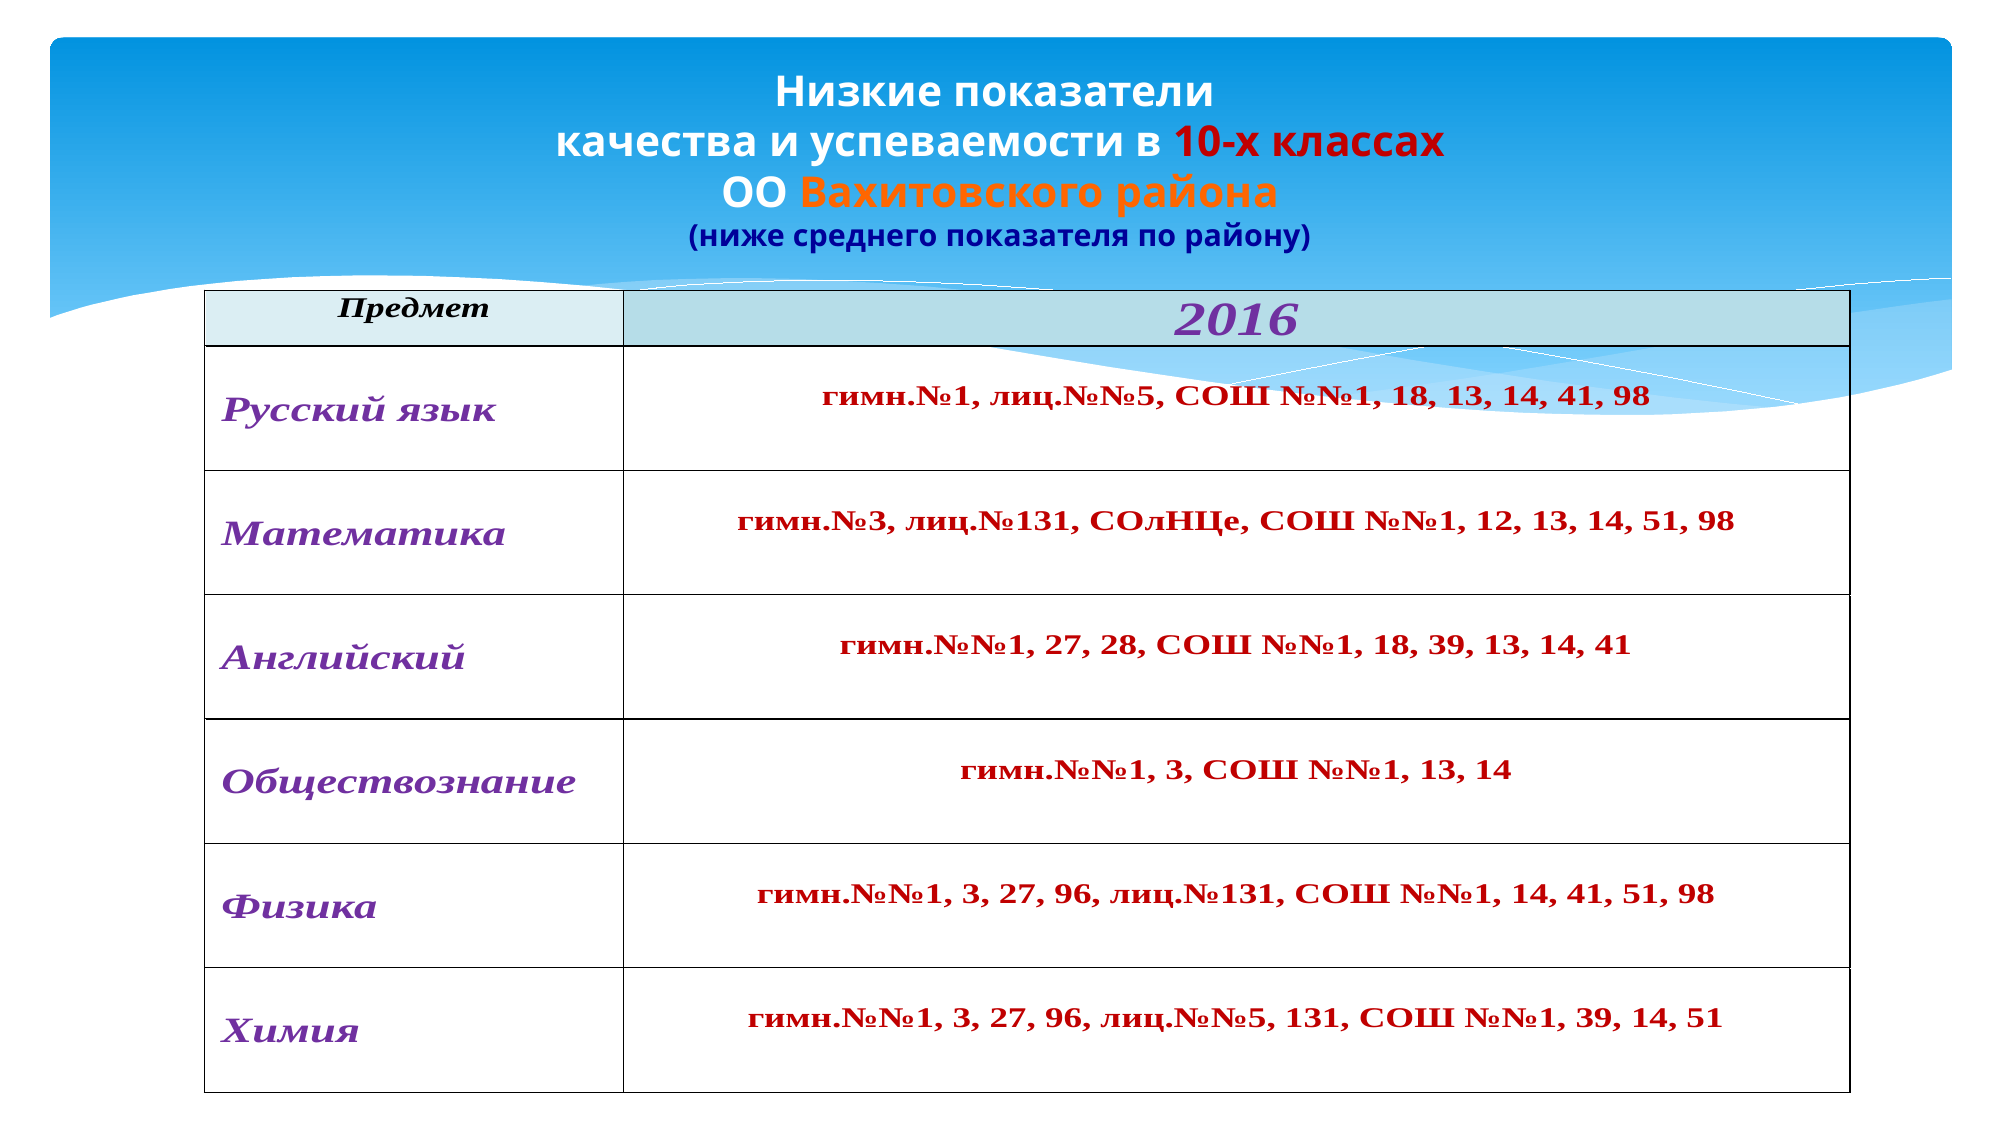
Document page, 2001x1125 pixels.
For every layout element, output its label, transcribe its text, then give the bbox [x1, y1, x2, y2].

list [189, 289, 1953, 1125]
title Низкие показатели качества и успеваемости в 10-х классах ОО Вахитовского района (ниже среднего показателя по району) [99, 55, 1900, 261]
